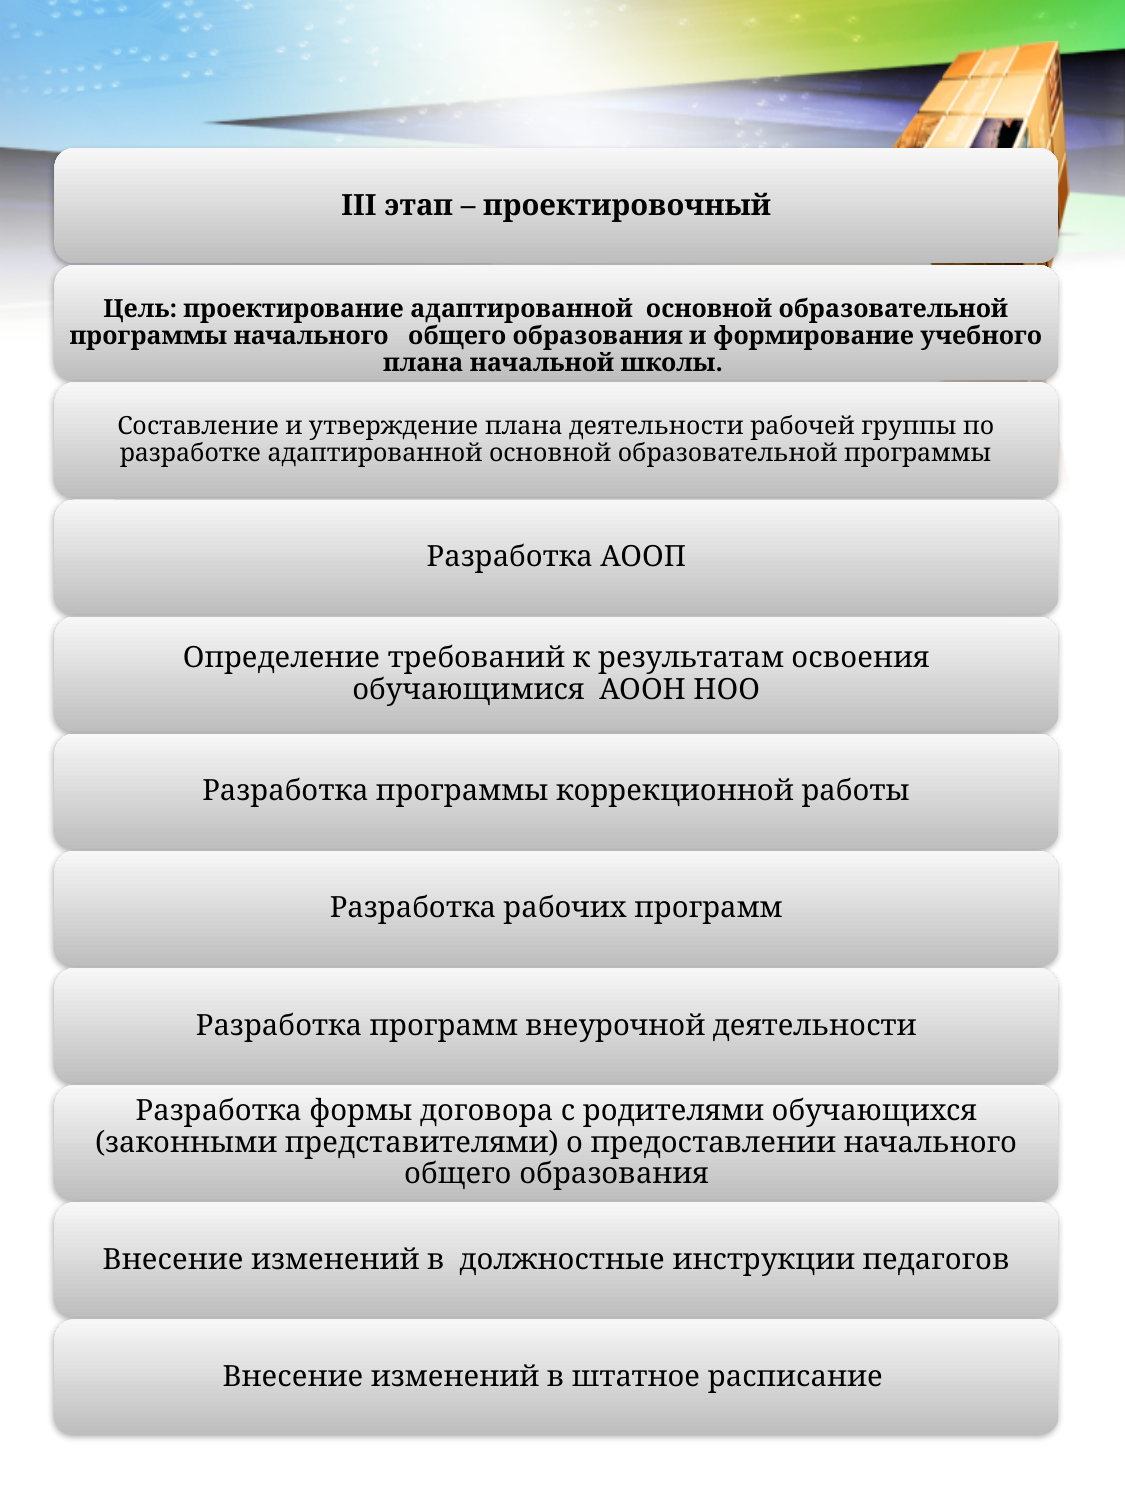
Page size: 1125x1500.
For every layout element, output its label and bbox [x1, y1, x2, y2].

picture [0, 0, 1125, 500]
text_box [54, 147, 1059, 1436]
